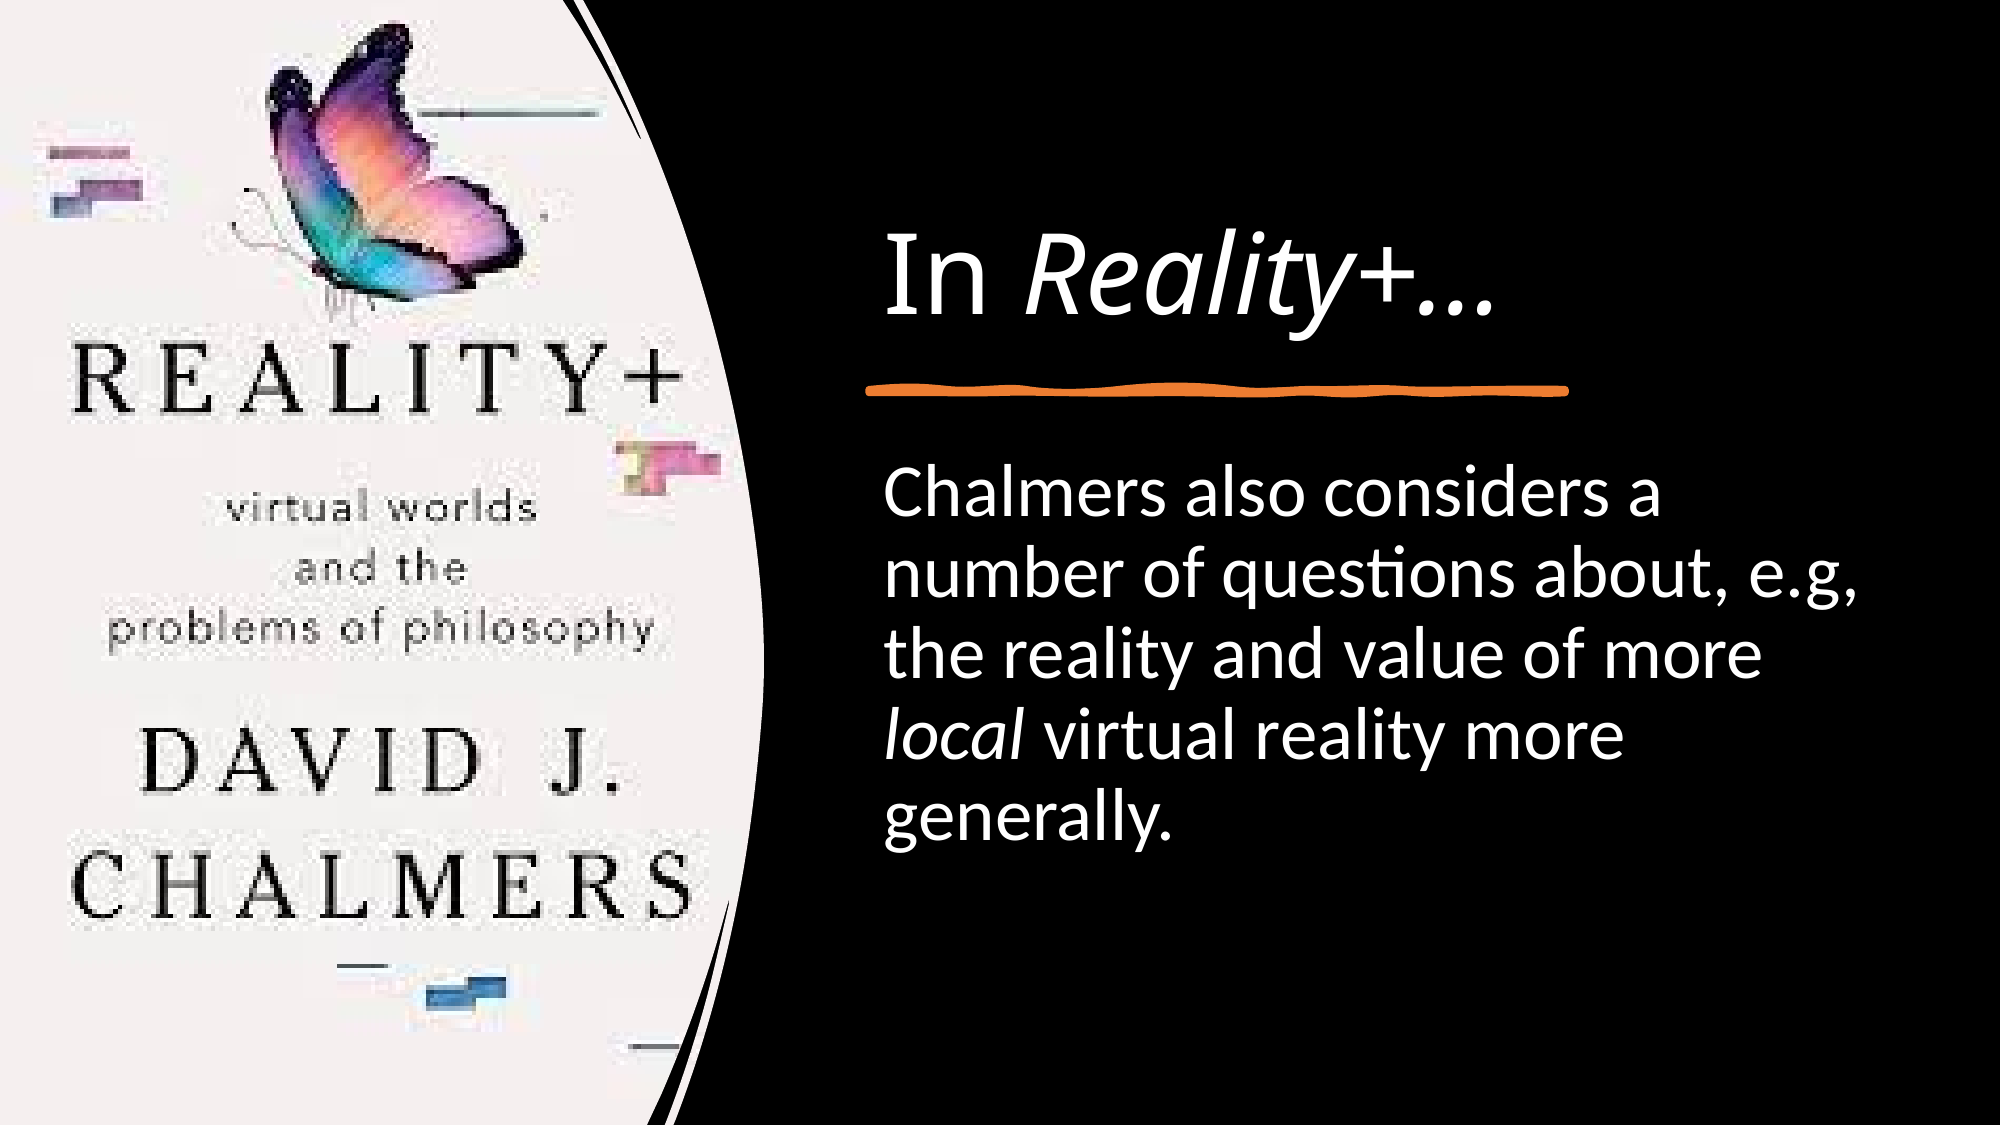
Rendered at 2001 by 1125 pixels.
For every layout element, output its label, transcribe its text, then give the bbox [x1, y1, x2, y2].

list Chalmers also considers a number of questions about, e.g, the reality and value of more local virtual reality more generally. [869, 443, 1895, 1016]
picture [0, 0, 764, 1125]
text_box [867, 385, 1567, 396]
title In Reality+… [869, 53, 1895, 347]
text_box [764, 0, 2000, 1125]
